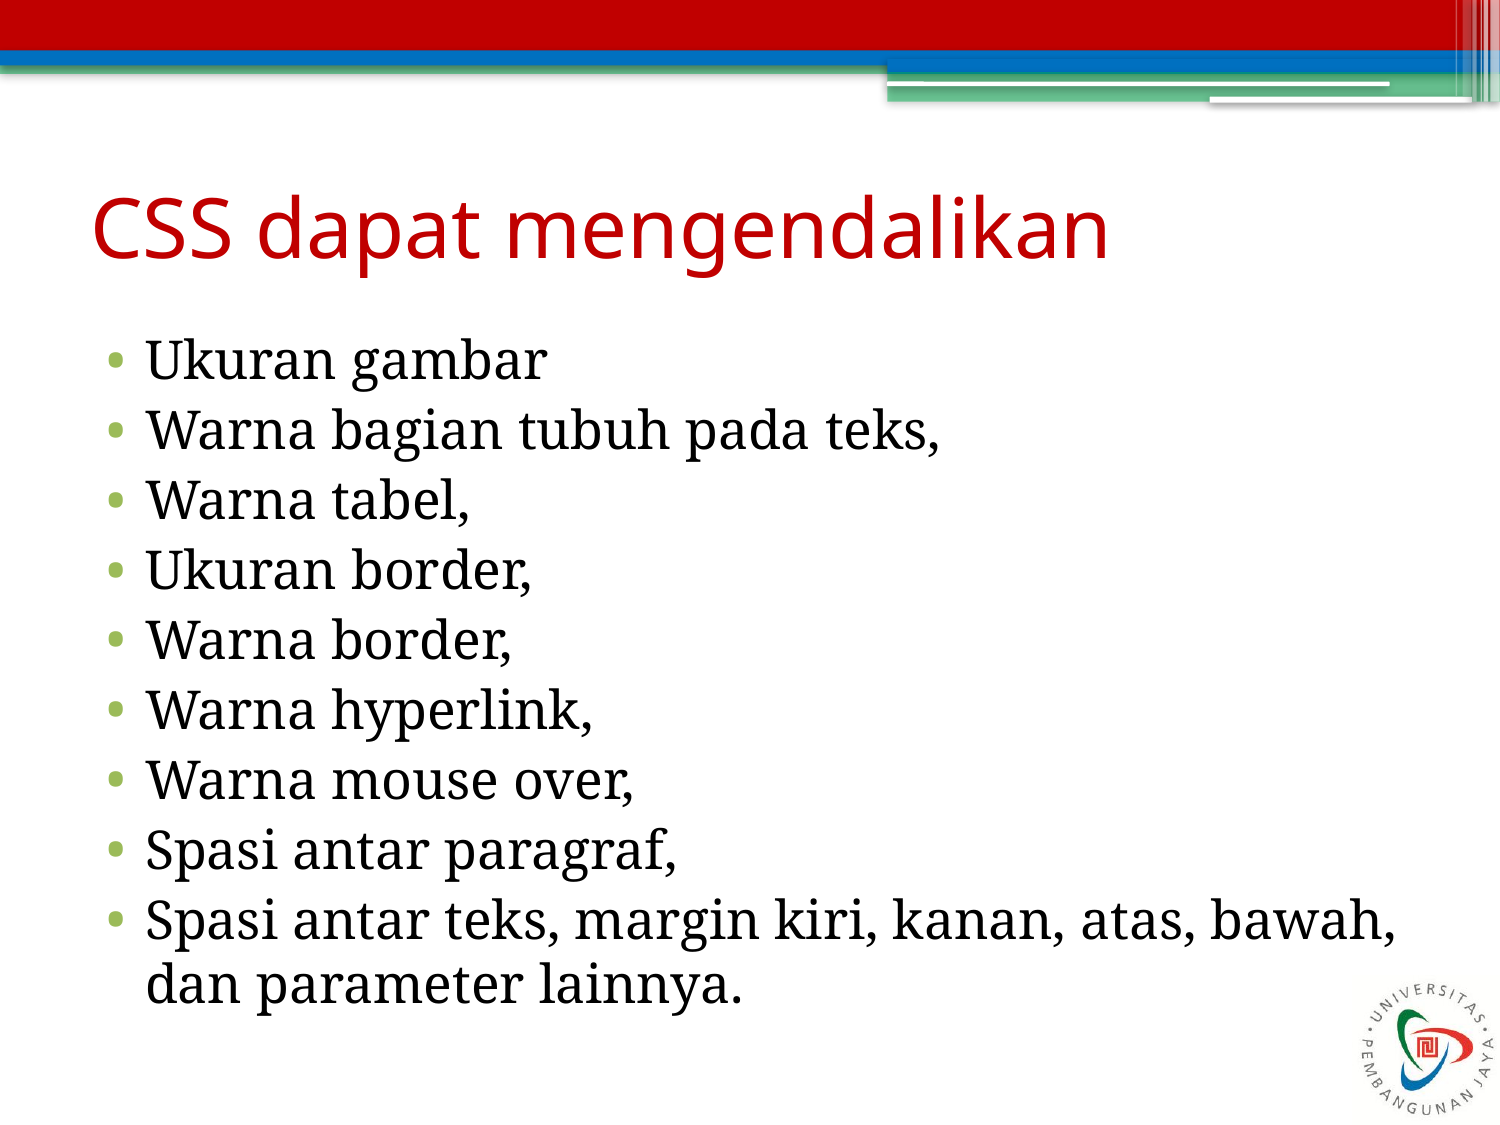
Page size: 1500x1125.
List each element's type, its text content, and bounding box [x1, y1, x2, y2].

title CSS dapat mengendalikan [75, 137, 1425, 313]
picture [1352, 975, 1500, 1125]
list Ukuran gambar Warna bagian tubuh pada teks, Warna tabel, Ukuran border, Warna border, Warna hyperlink, Warna mouse over, Spasi antar paragraf, Spasi antar teks, margin kiri, kanan, atas, bawah, dan parameter lainnya. [75, 318, 1425, 1029]
